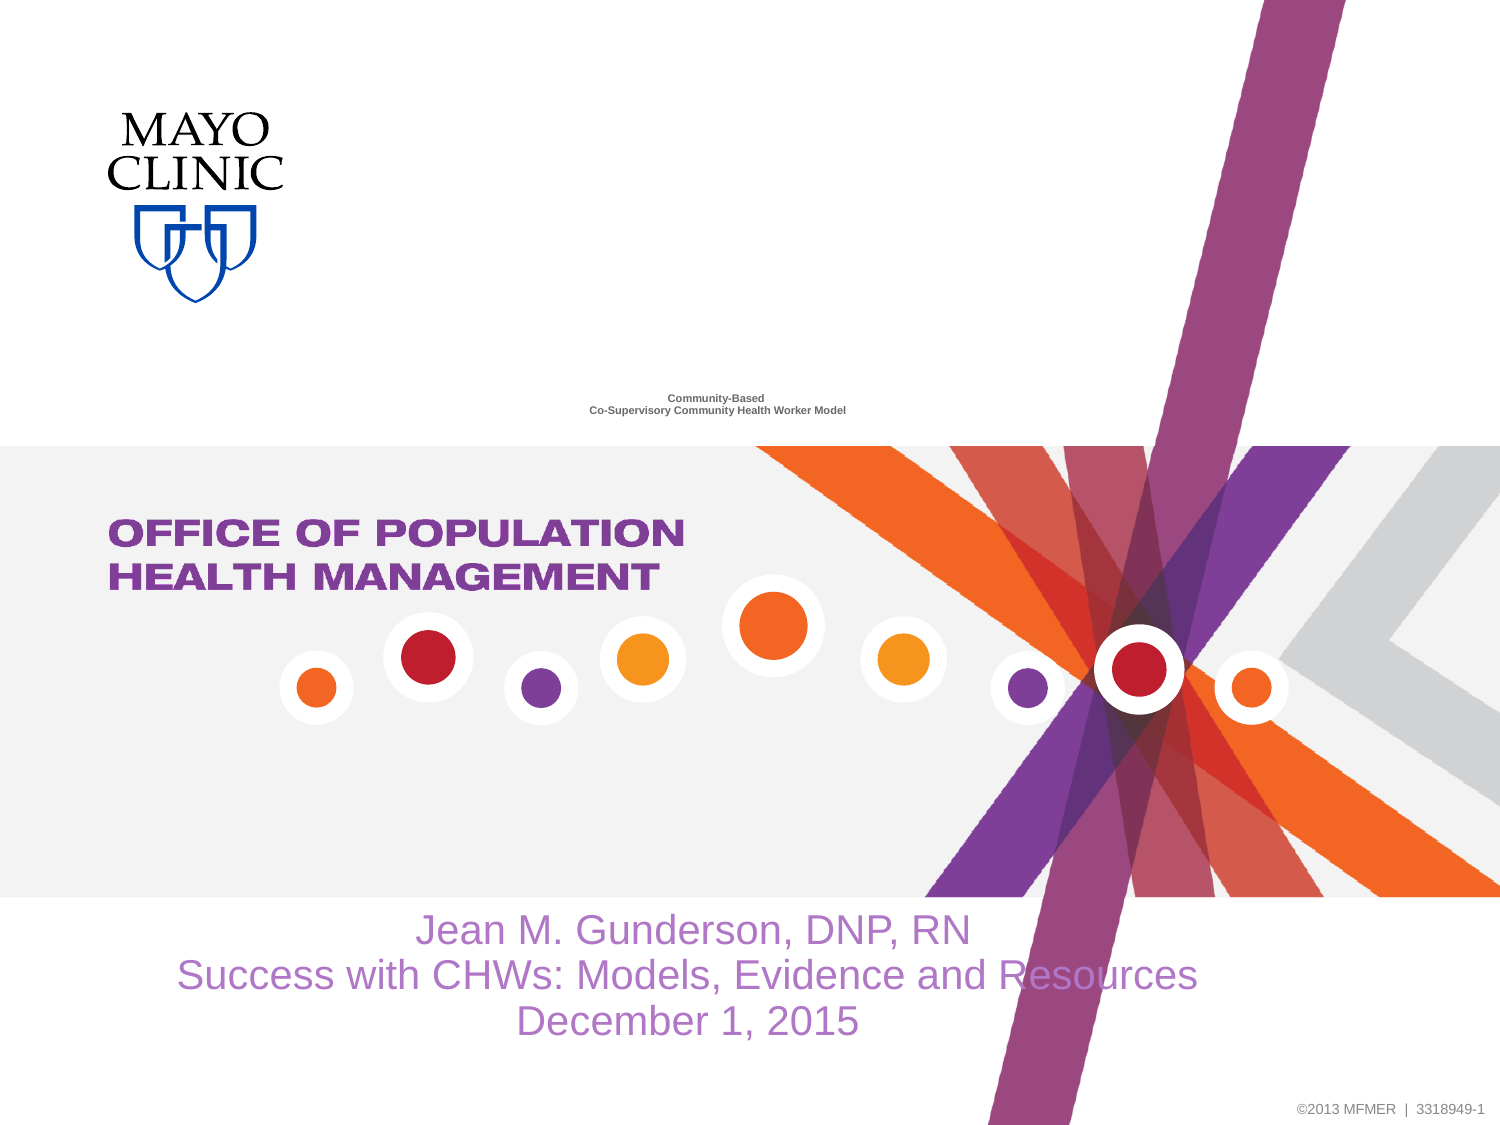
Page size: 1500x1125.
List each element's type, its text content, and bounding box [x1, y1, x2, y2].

subtitle Jean M. Gunderson, DNP, RN Success with CHWs: Models, Evidence and Resources December 1, 2015 [124, 901, 1263, 1063]
picture [0, 0, 1500, 1125]
title Community-Based Co-Supervisory Community Health Worker Model [382, 350, 1050, 488]
